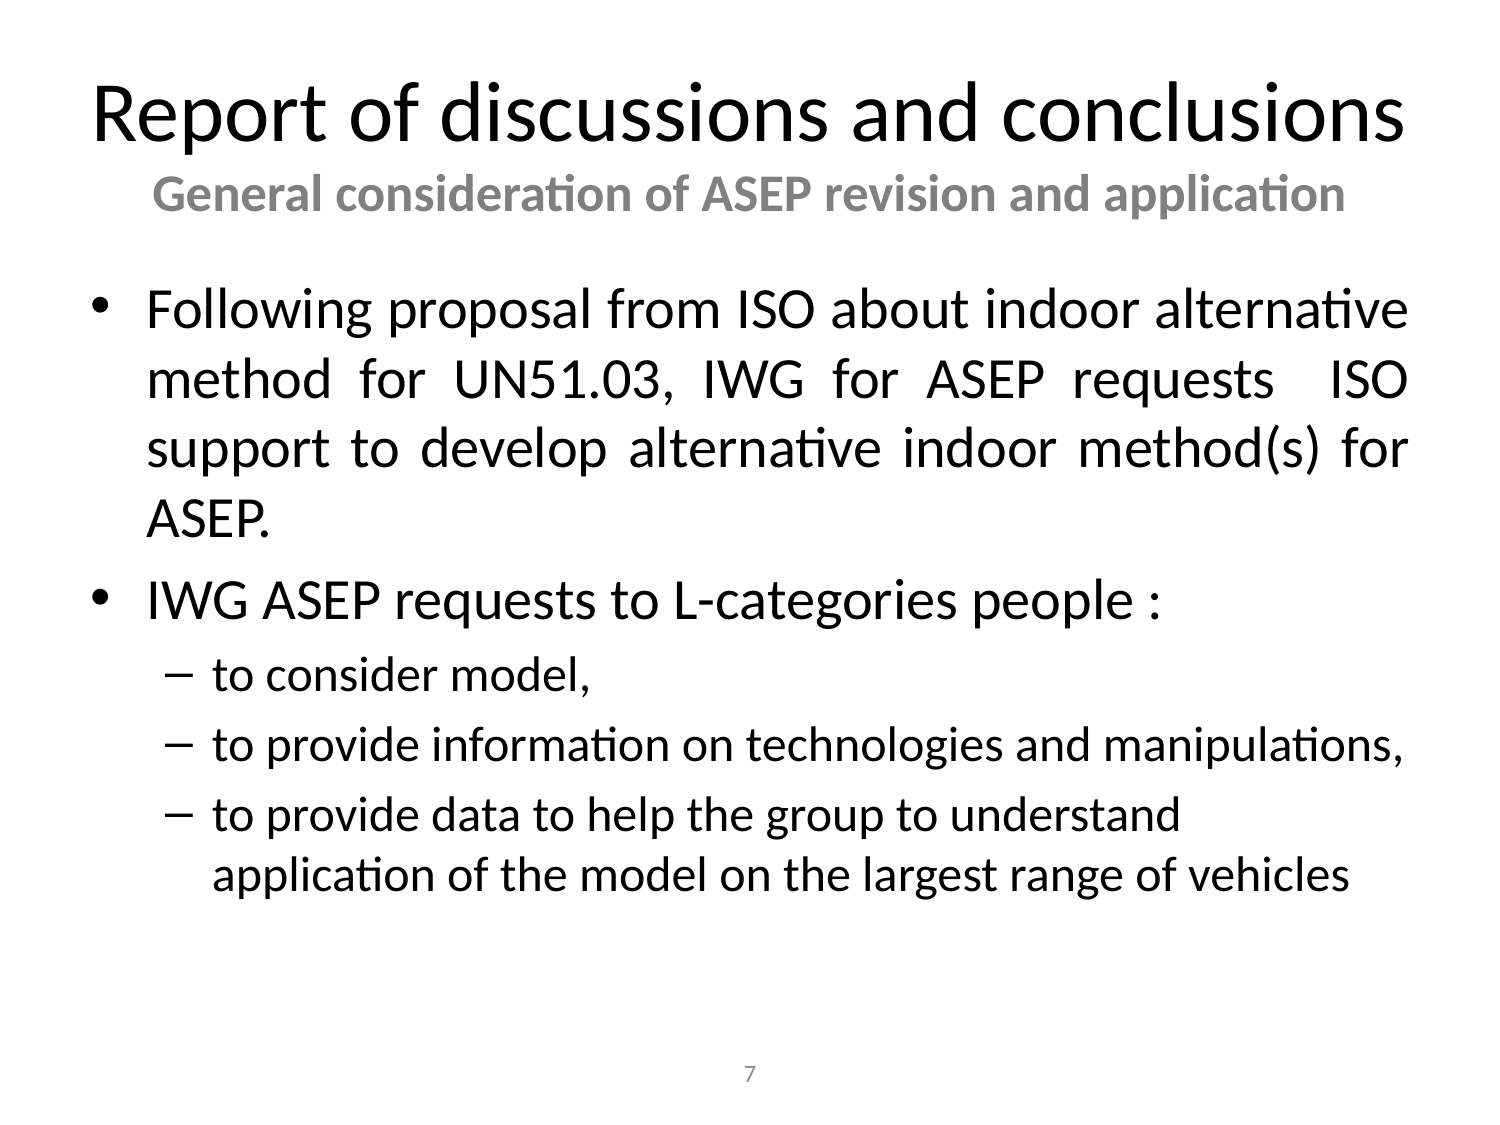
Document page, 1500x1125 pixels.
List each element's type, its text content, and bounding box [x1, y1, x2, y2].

footer 7 [512, 1042, 988, 1103]
list Following proposal from ISO about indoor alternative method for UN51.03, IWG for ASEP requests ISO support to develop alternative indoor method(s) for ASEP. IWG ASEP requests to L-categories people : to consider model, to provide information on technologies and manipulations, to provide data to help the group to understand application of the model on the largest range of vehicles [75, 262, 1425, 1005]
title Report of discussions and conclusions General consideration of ASEP revision and application [75, 45, 1425, 233]
